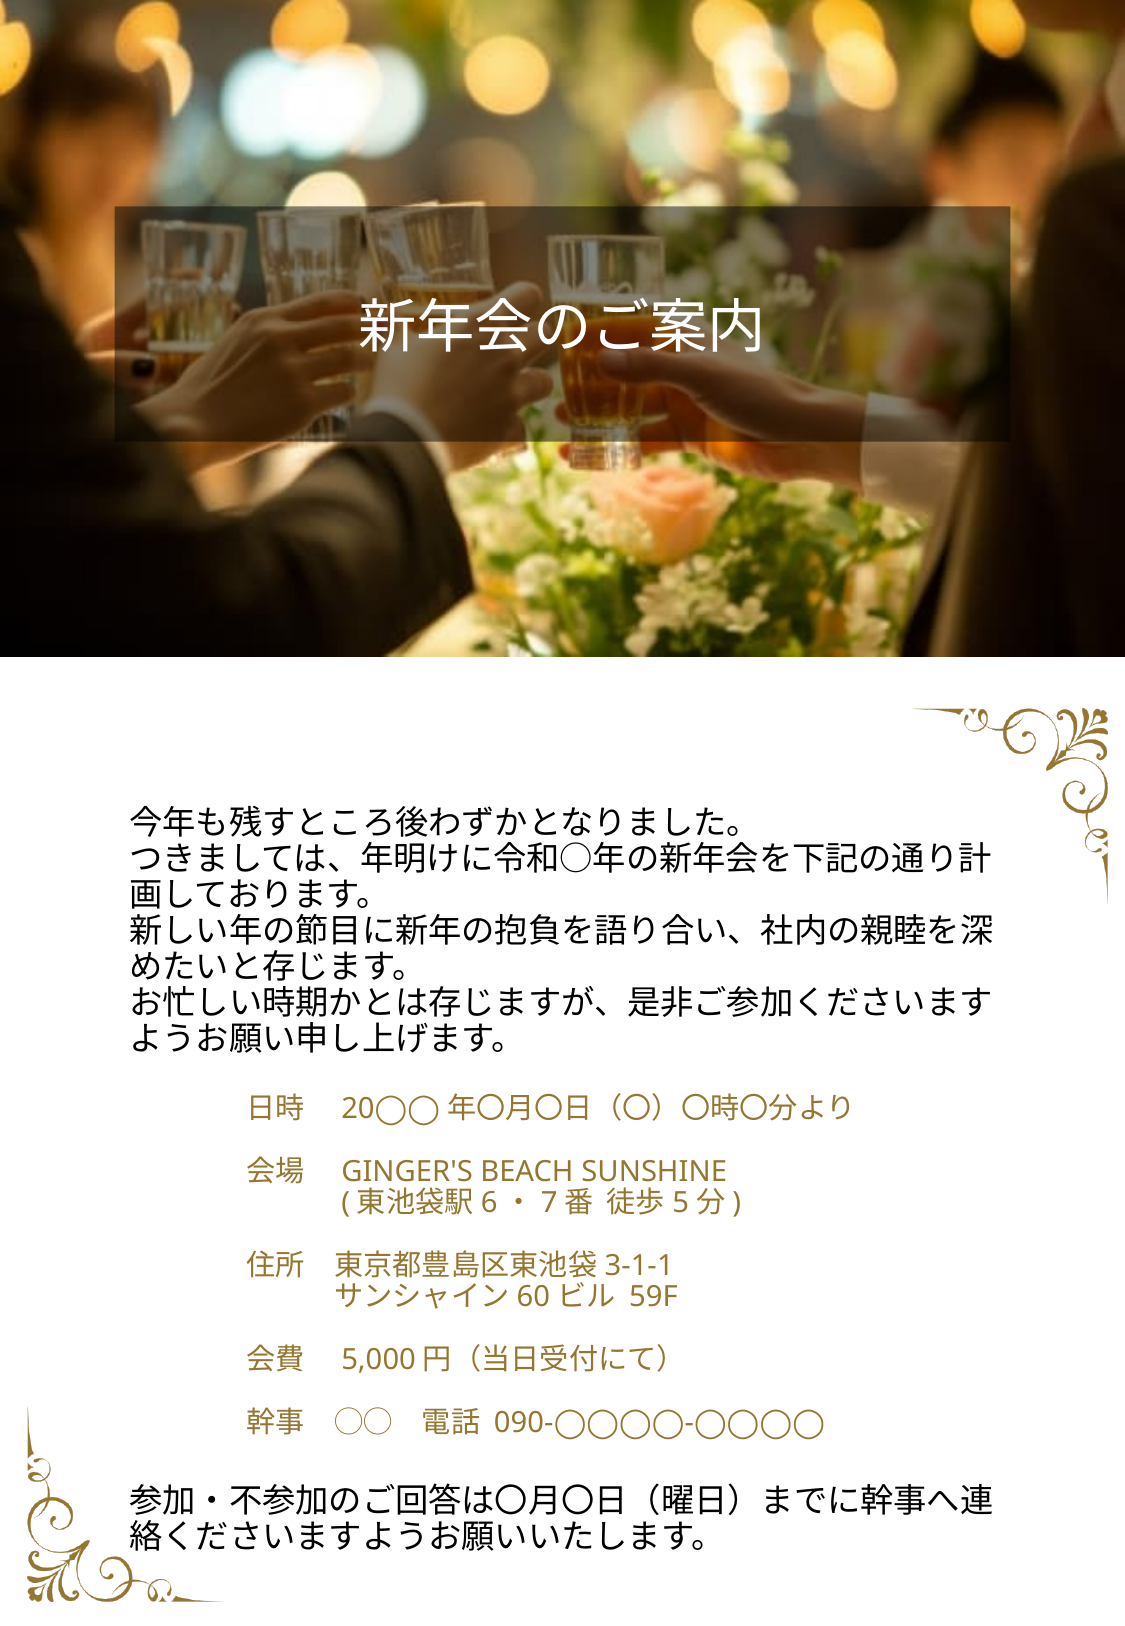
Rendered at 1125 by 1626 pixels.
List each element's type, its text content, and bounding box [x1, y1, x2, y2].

picture [912, 707, 1109, 905]
picture [26, 1405, 224, 1603]
text_box 今年も残すところ後わずかとなりました。 つきましては、年明けに令和○年の新年会を下記の通り計画しております。 新しい年の節目に新年の抱負を語り合い、社内の親睦を深めたいと存じます。 お忙しい時期かとは存じますが、是非ご参加くださいますようお願い申し上げます。 日時 20◯◯年〇月〇日（〇）〇時〇分より 会場 GINGER'S BEACH SUNSHINE (東池袋駅6・7番 徒歩5分) 住所 東京都豊島区東池袋3-1-1 サンシャイン60ビル 59F 会費 5,000円（当日受付にて） 幹事 ◯◯ 電話 090-◯◯◯◯-◯◯◯◯ 参加・不参加のご回答は〇月〇日（曜日）までに幹事へ連絡くださいますようお願いいたします。 [114, 798, 1036, 1596]
picture [0, 0, 1125, 657]
